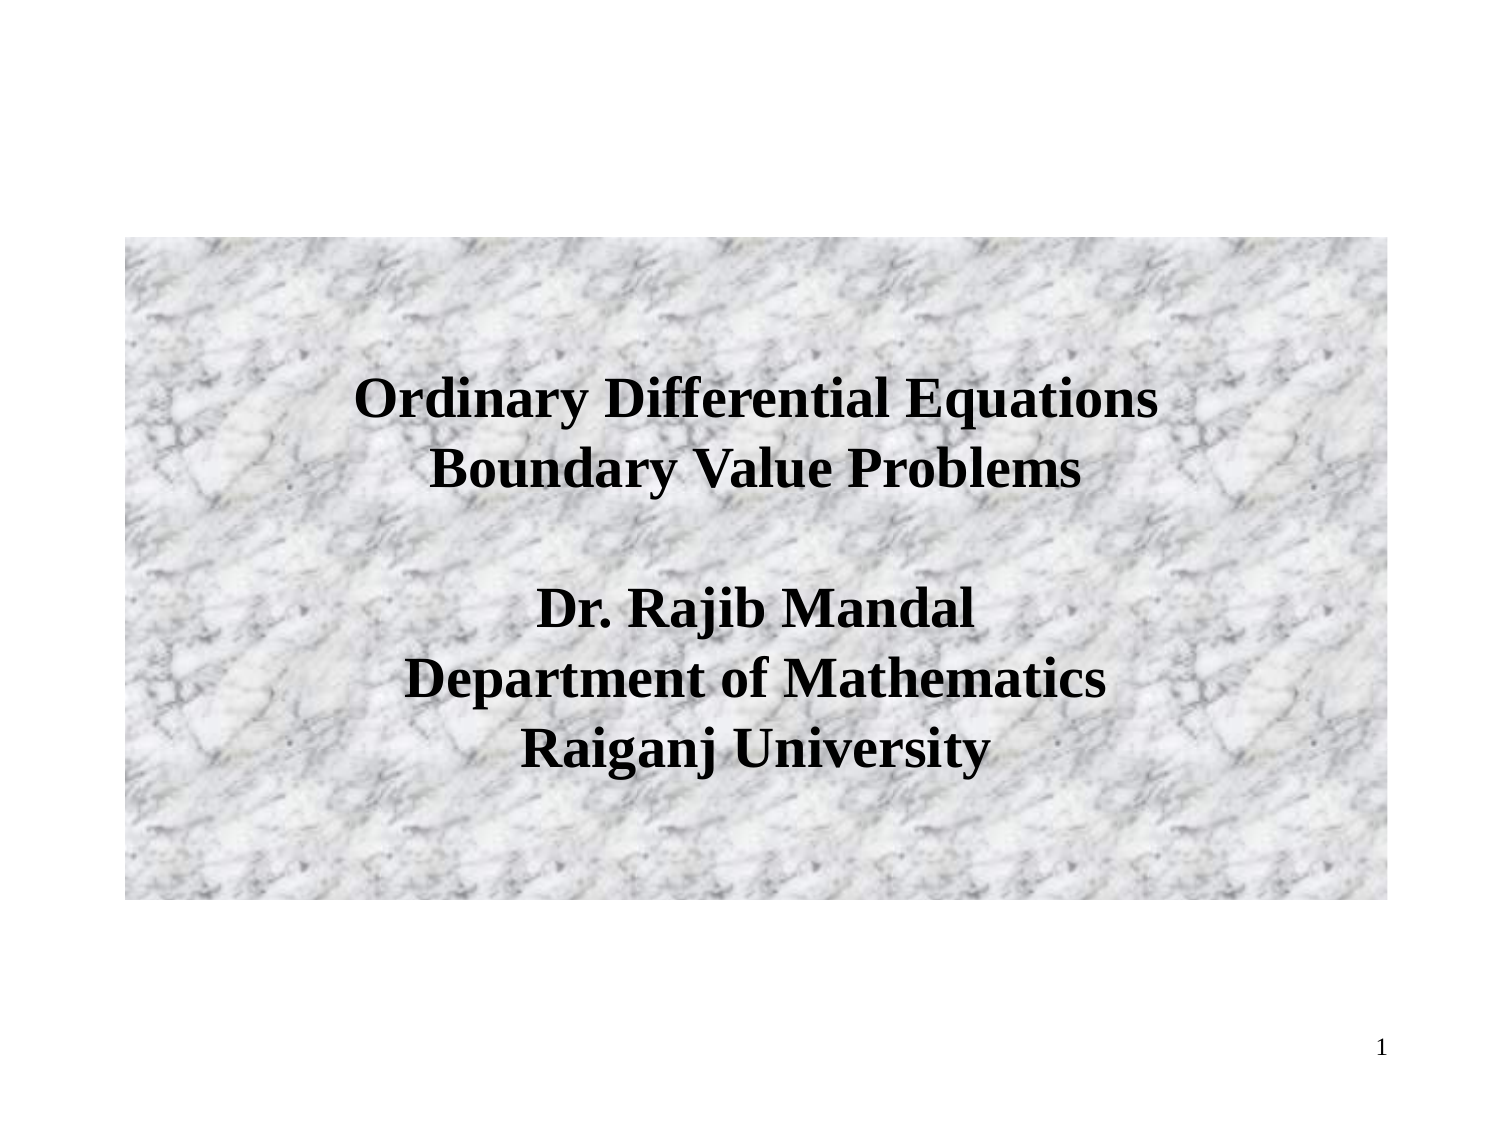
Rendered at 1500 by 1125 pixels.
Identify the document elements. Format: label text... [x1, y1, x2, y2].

slide_number 1 [1277, 1023, 1404, 1099]
title Ordinary Differential Equations Boundary Value Problems Dr. Rajib Mandal Department of Mathematics Raiganj University [124, 237, 1388, 901]
